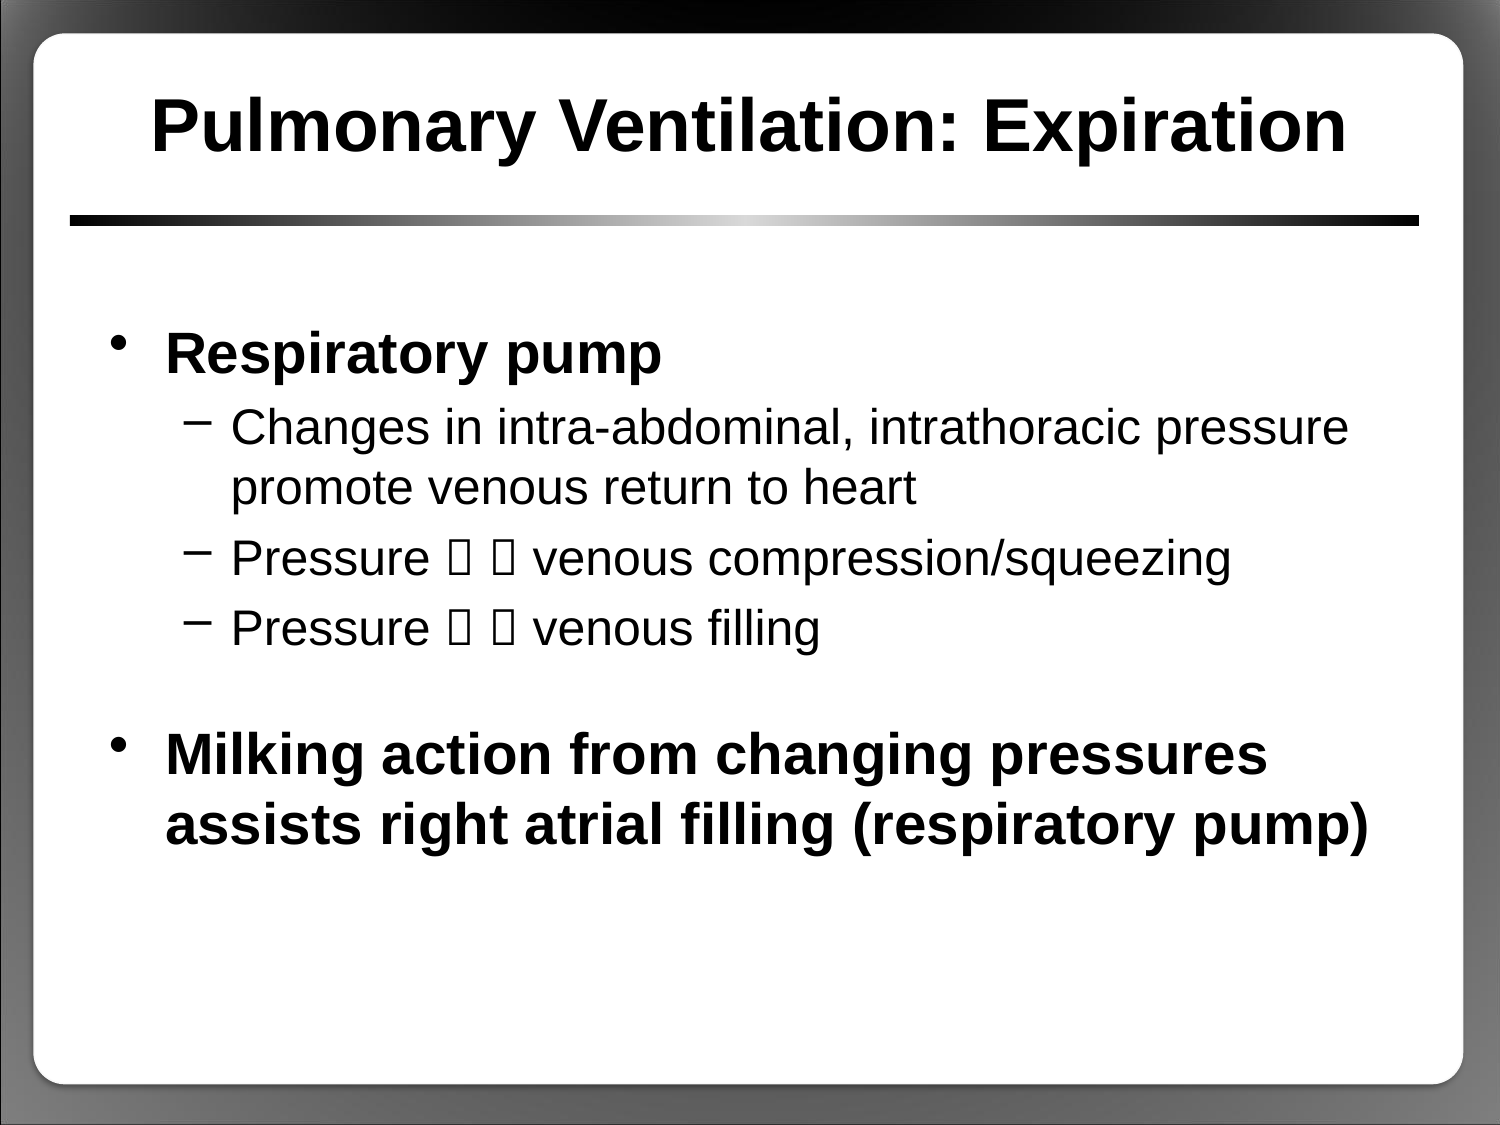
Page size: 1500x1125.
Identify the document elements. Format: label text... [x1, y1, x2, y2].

picture [0, 0, 1500, 1125]
title Pulmonary Ventilation: Expiration [49, 45, 1451, 211]
list Respiratory pump Changes in intra-abdominal, intrathoracic pressure promote venous return to heart Pressure   venous compression/squeezing Pressure   venous filling Milking action from changing pressures assists right atrial filling (respiratory pump) [93, 307, 1415, 1009]
